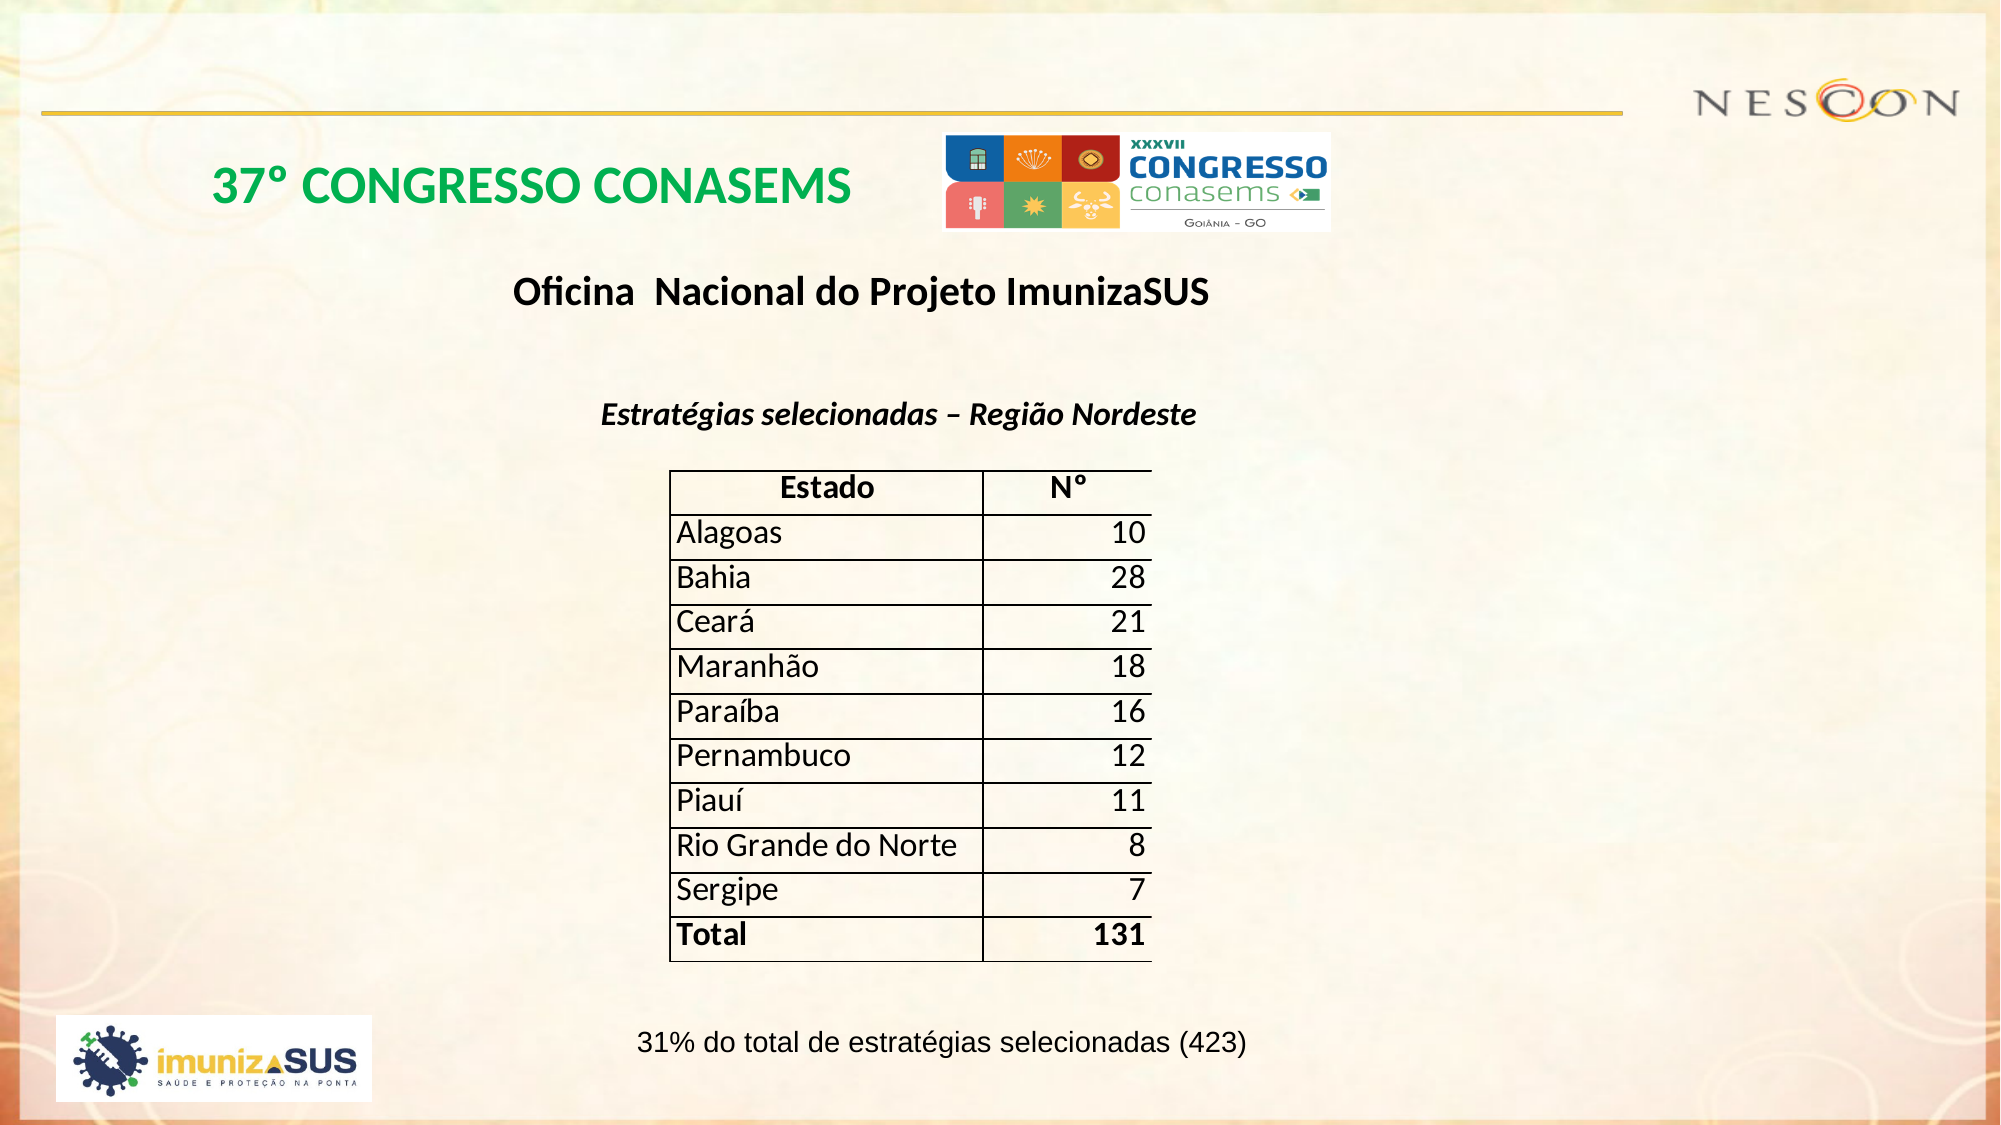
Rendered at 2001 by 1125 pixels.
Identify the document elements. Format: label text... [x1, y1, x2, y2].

text_box Oficina Nacional do Projeto ImunizaSUS Estratégias selecionadas – Região Nordeste [232, 196, 1491, 599]
text_box 37º CONGRESSO CONASEMS [158, 132, 942, 219]
picture [0, 0, 2001, 1125]
text_box 31% do total de estratégias selecionadas (423) [529, 1016, 1356, 1067]
